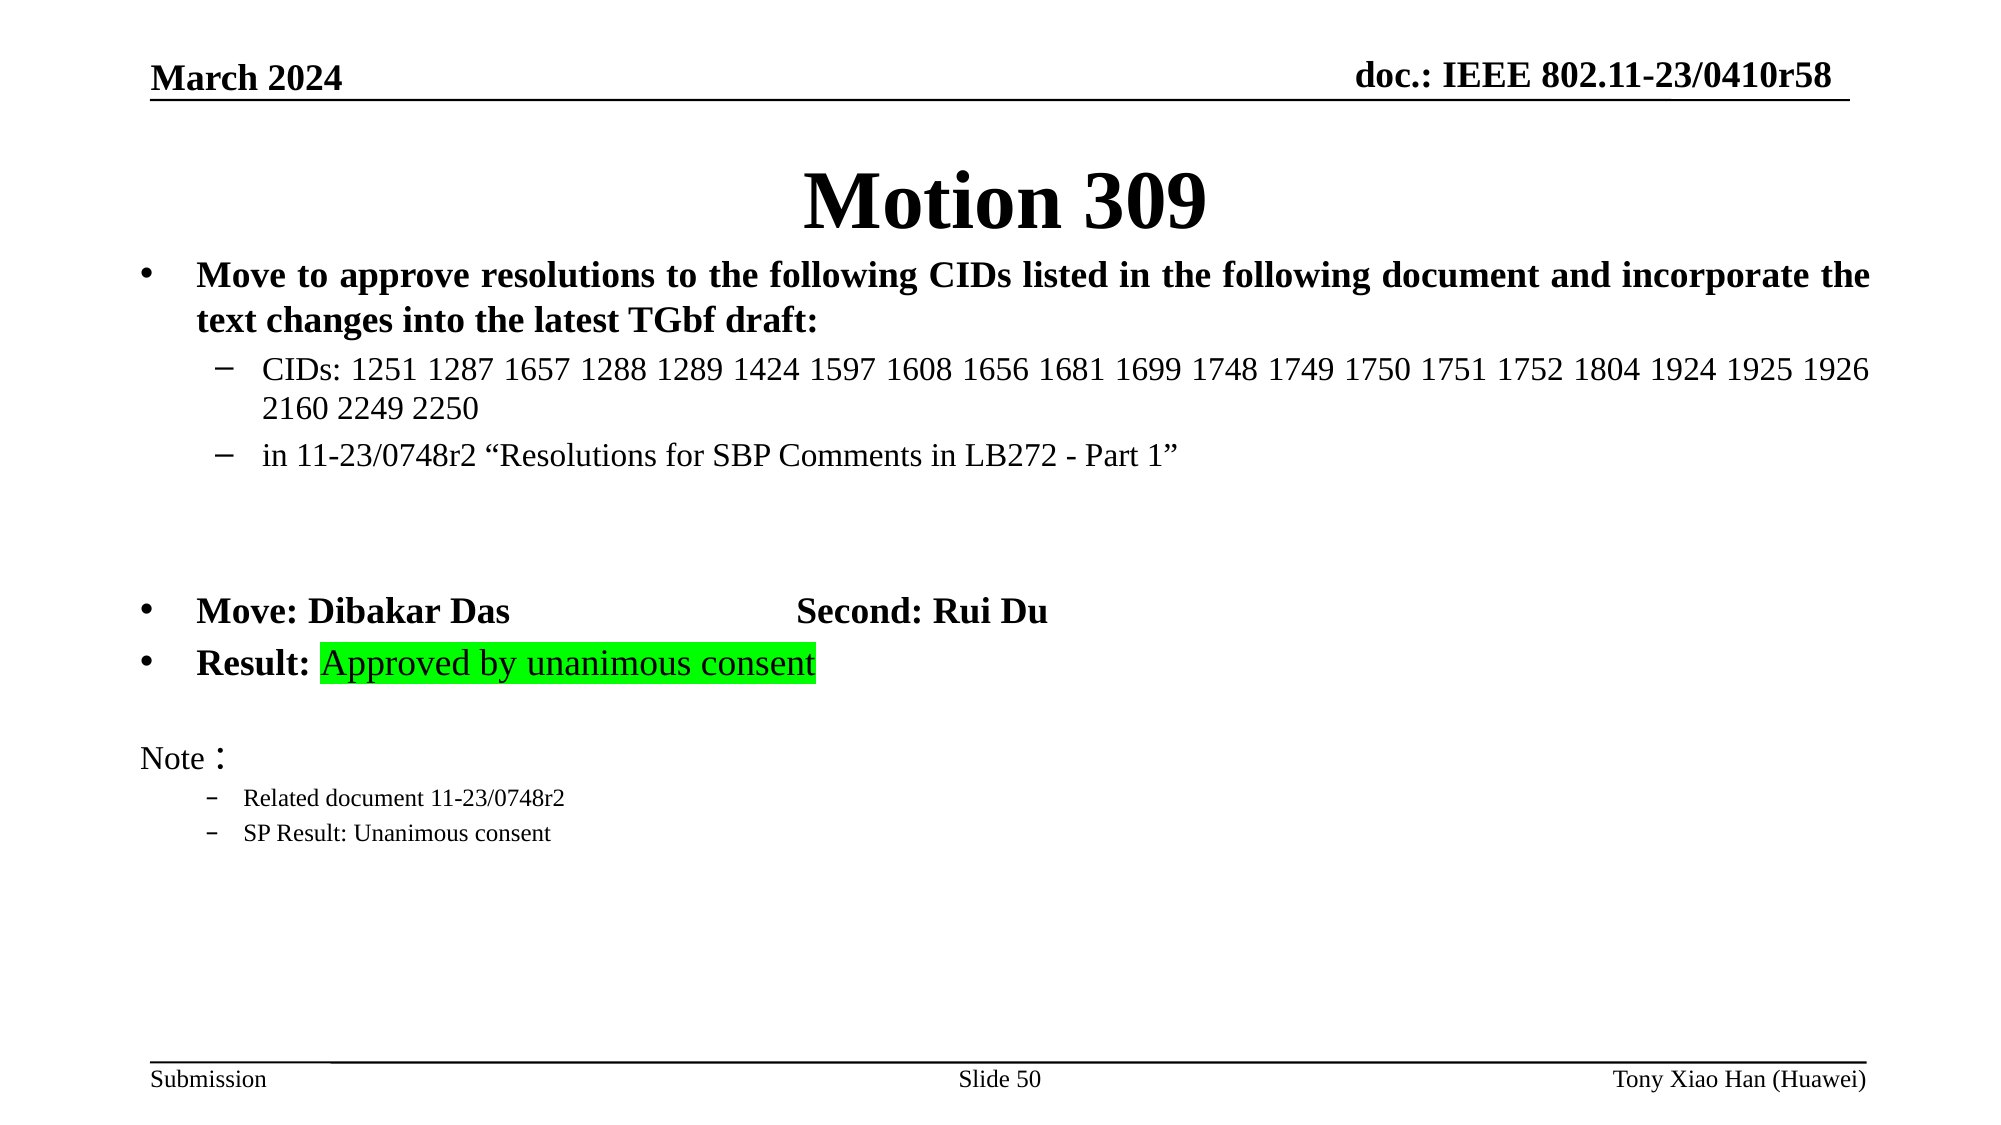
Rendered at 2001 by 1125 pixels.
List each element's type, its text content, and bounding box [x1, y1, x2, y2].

text_box Move to approve resolutions to the following CIDs listed in the following document and incorporate the text changes into the latest TGbf draft: CIDs: 1251 1287 1657 1288 1289 1424 1597 1608 1656 1681 1699 1748 1749 1750 1751 1752 1804 1924 1925 1926 2160 2249 2250 in 11-23/0748r2 “Resolutions for SBP Comments in LB272 - Part 1” Move: Dibakar Das Second: Rui Du Result: Approved by unanimous consent Note： Related document 11-23/0748r2 SP Result: Unanimous consent [125, 212, 1888, 900]
text_box Motion 309 [368, 137, 1644, 212]
